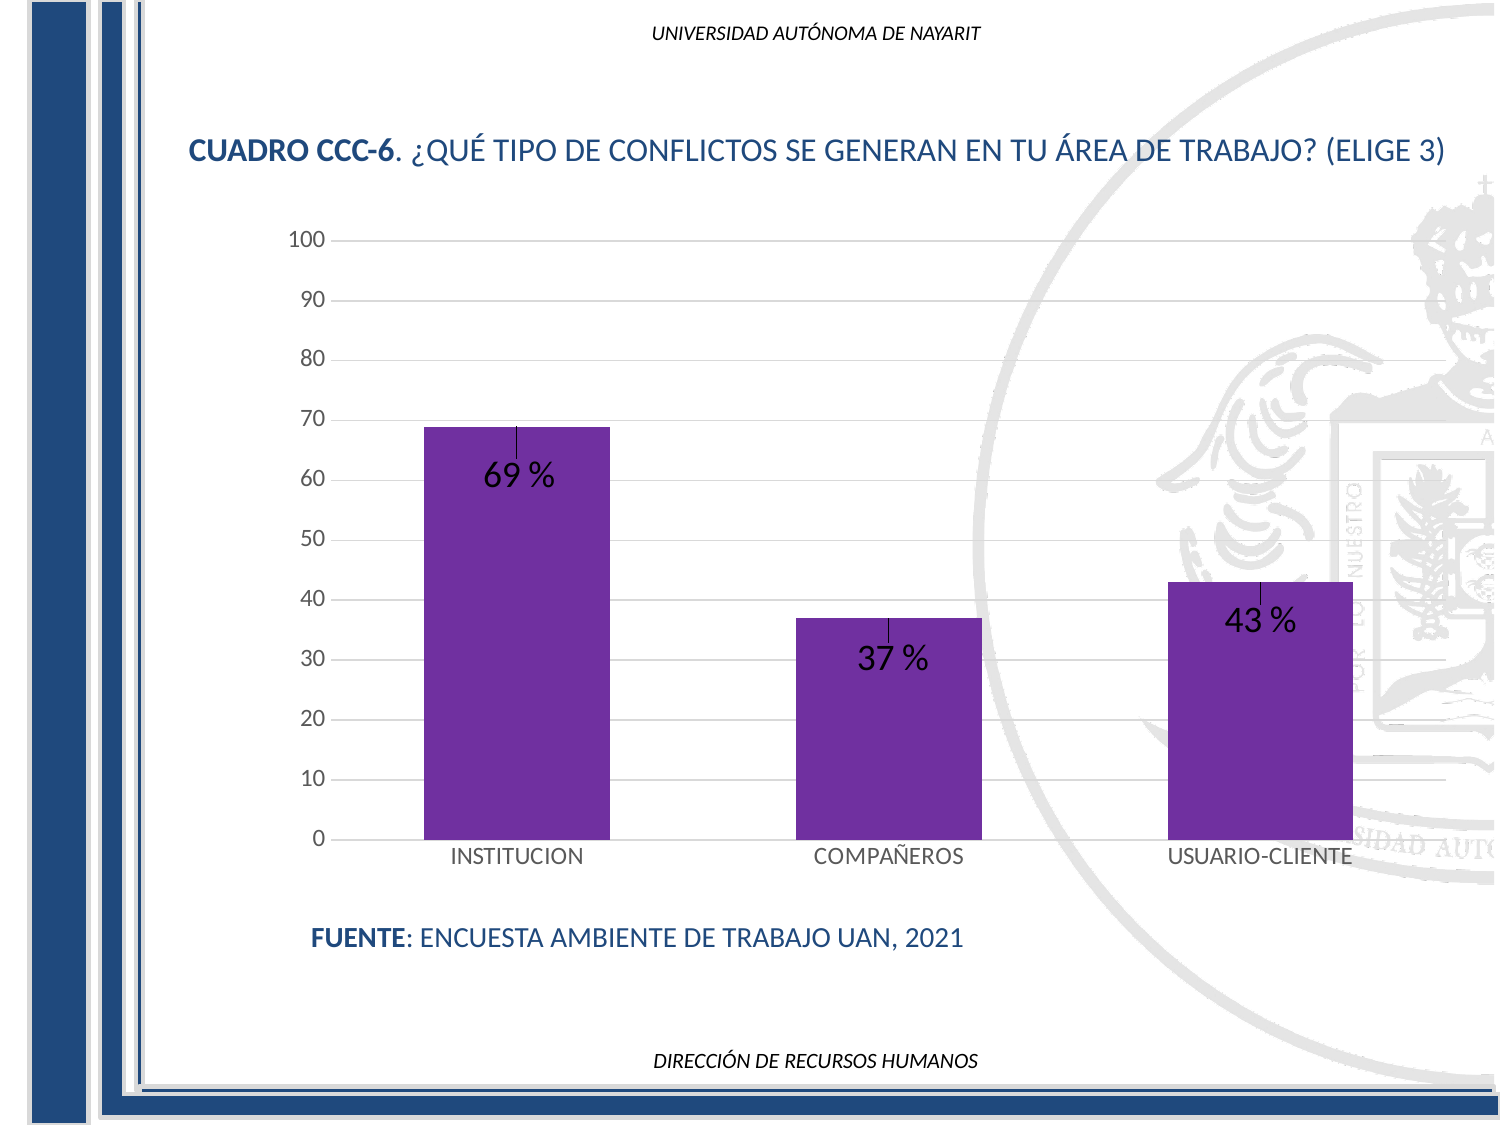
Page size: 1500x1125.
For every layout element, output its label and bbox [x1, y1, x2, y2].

text_box [29, 0, 1500, 1125]
chart [263, 214, 1471, 885]
